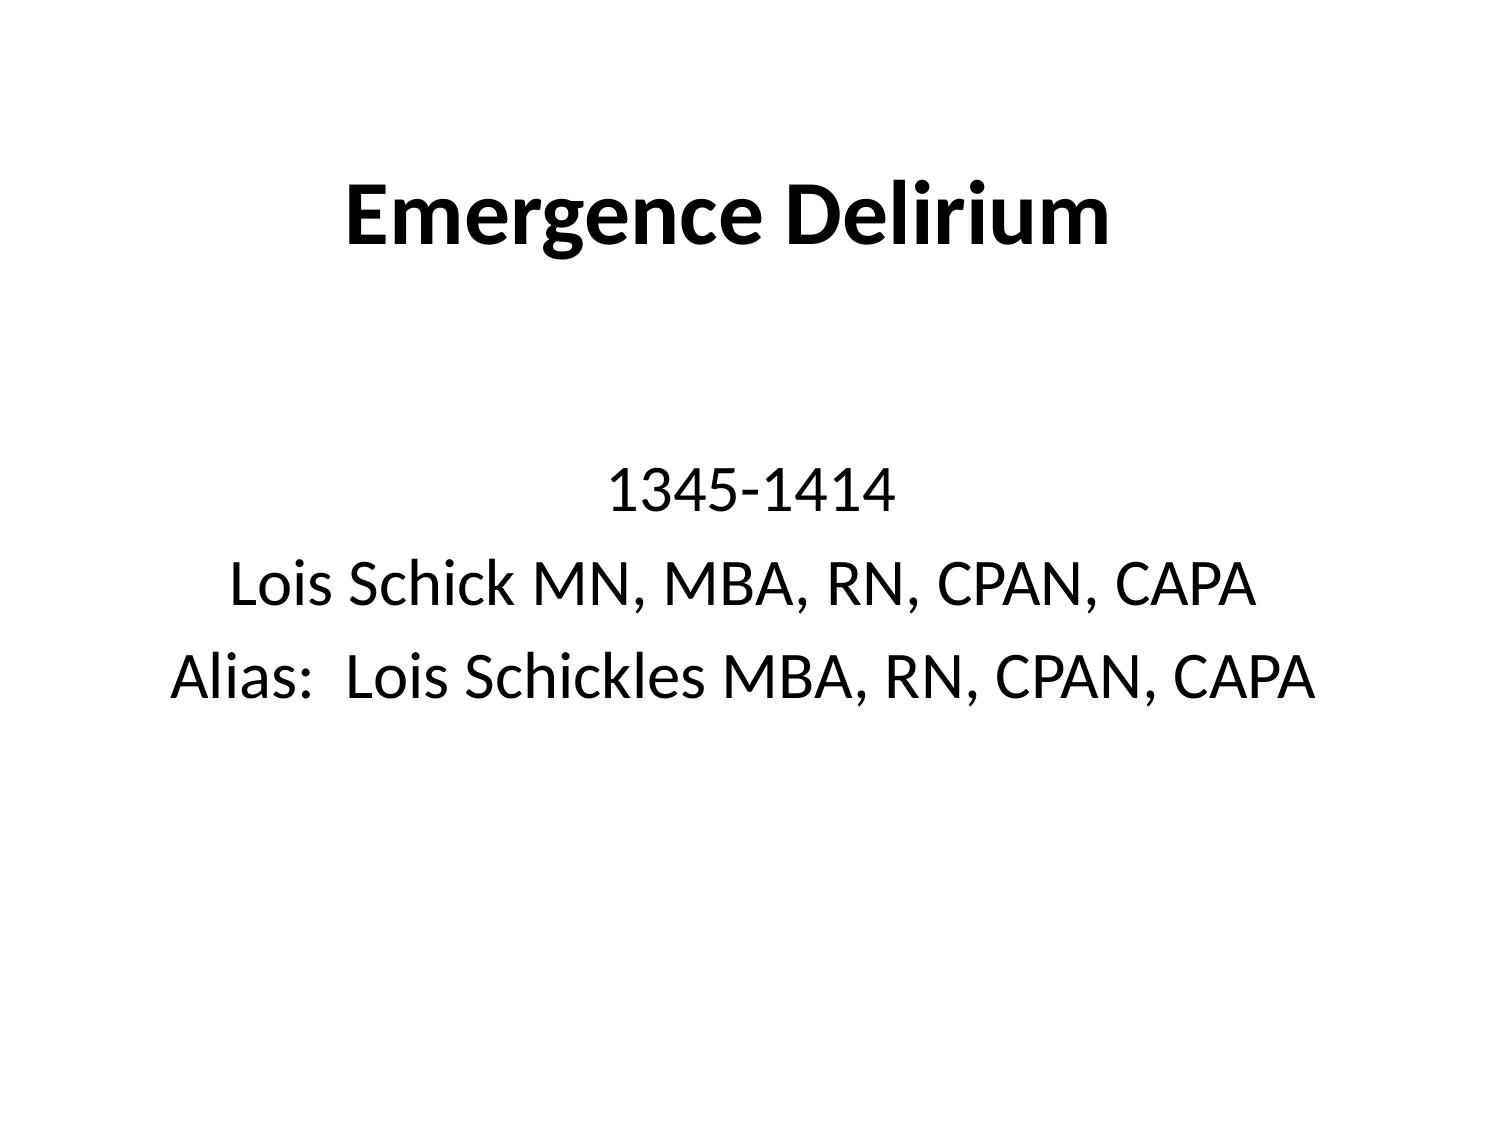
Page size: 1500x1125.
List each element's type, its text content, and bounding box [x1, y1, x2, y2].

subtitle 1345-1414 Lois Schick MN, MBA, RN, CPAN, CAPA Alias: Lois Schickles MBA, RN, CPAN, CAPA [5, 437, 1481, 725]
title Emergence Delirium [0, 87, 1500, 329]
